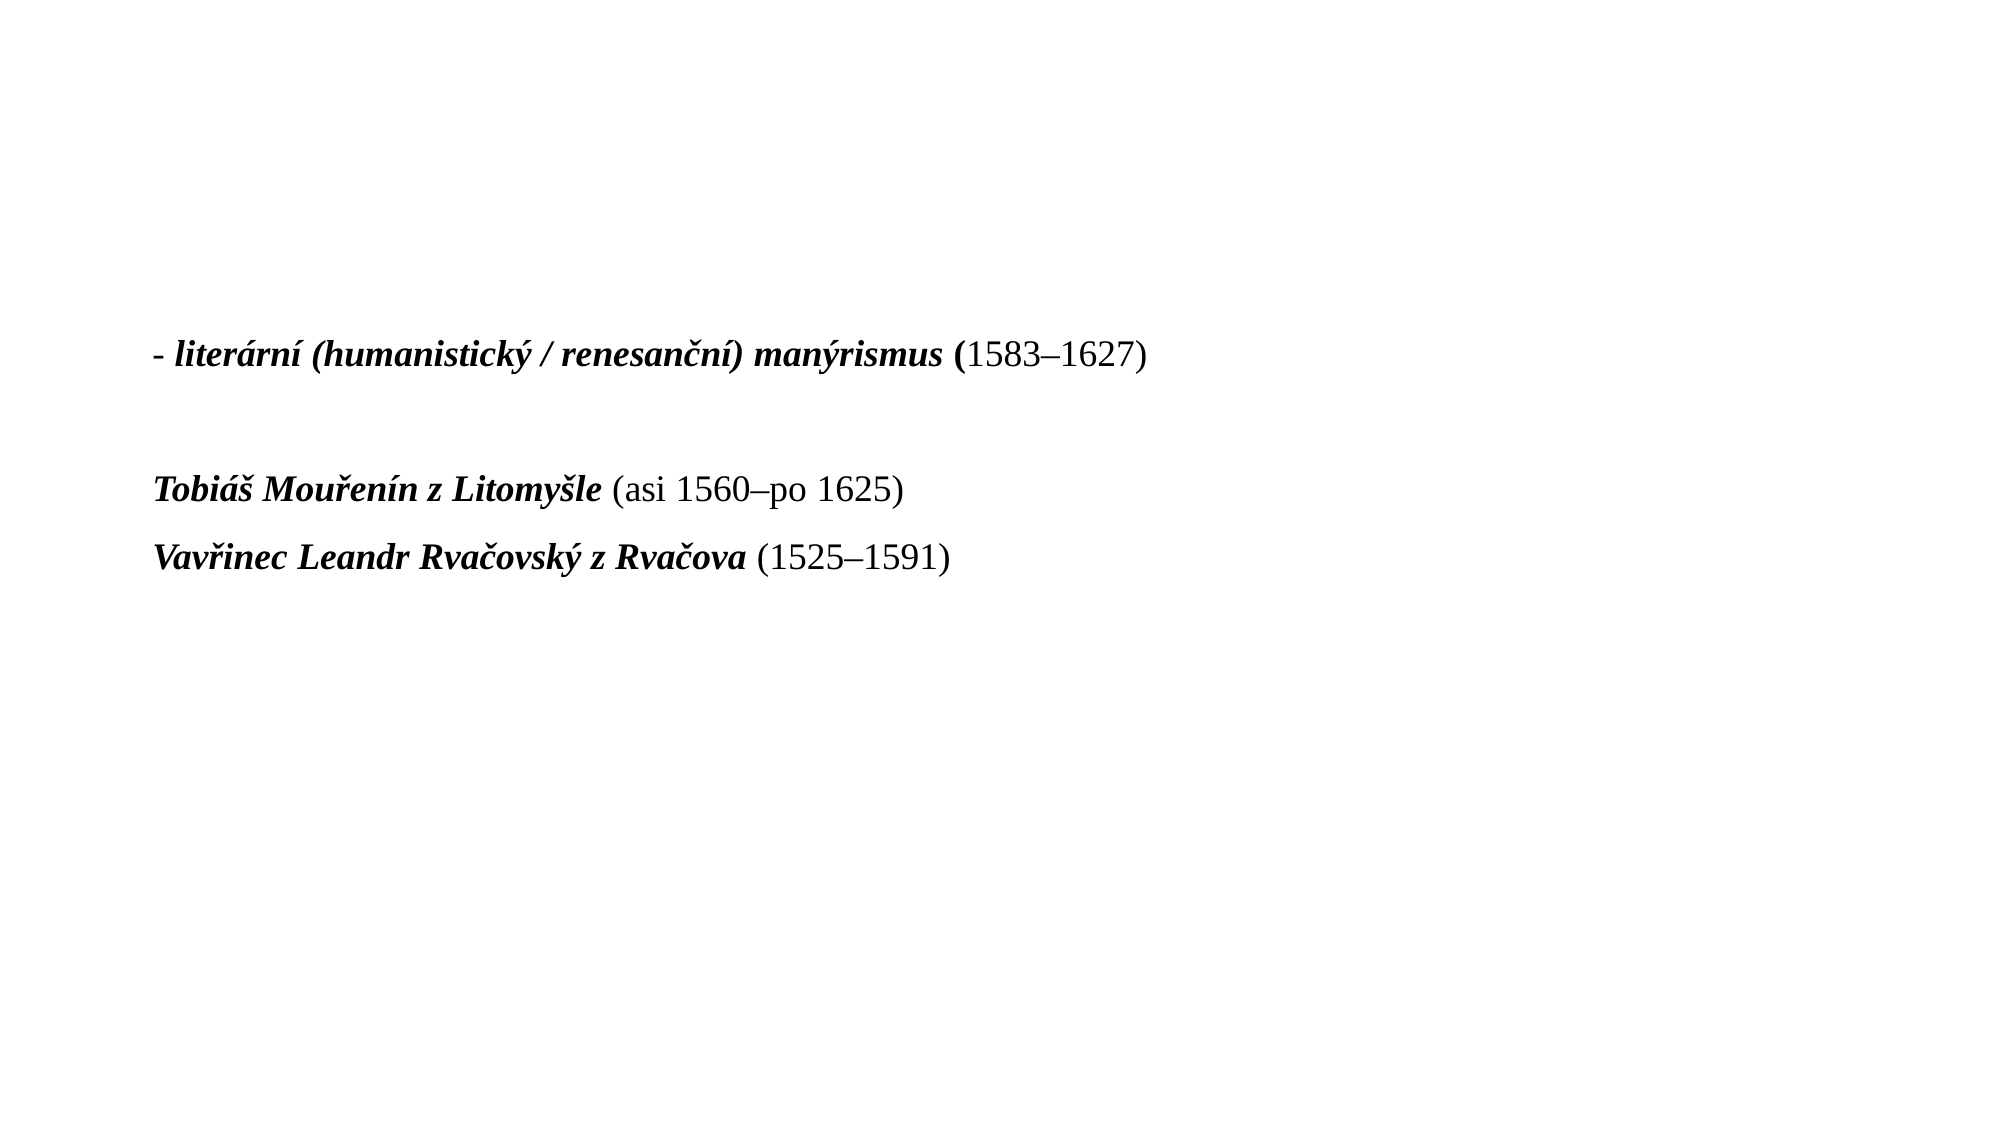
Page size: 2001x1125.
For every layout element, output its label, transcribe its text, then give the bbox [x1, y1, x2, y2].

list - literární (humanistický / renesanční) manýrismus (1583–1627) Tobiáš Mouřenín z Litomyšle (asi 1560–po 1625) Vavřinec Leandr Rvačovský z Rvačova (1525–1591) [137, 299, 1863, 1014]
